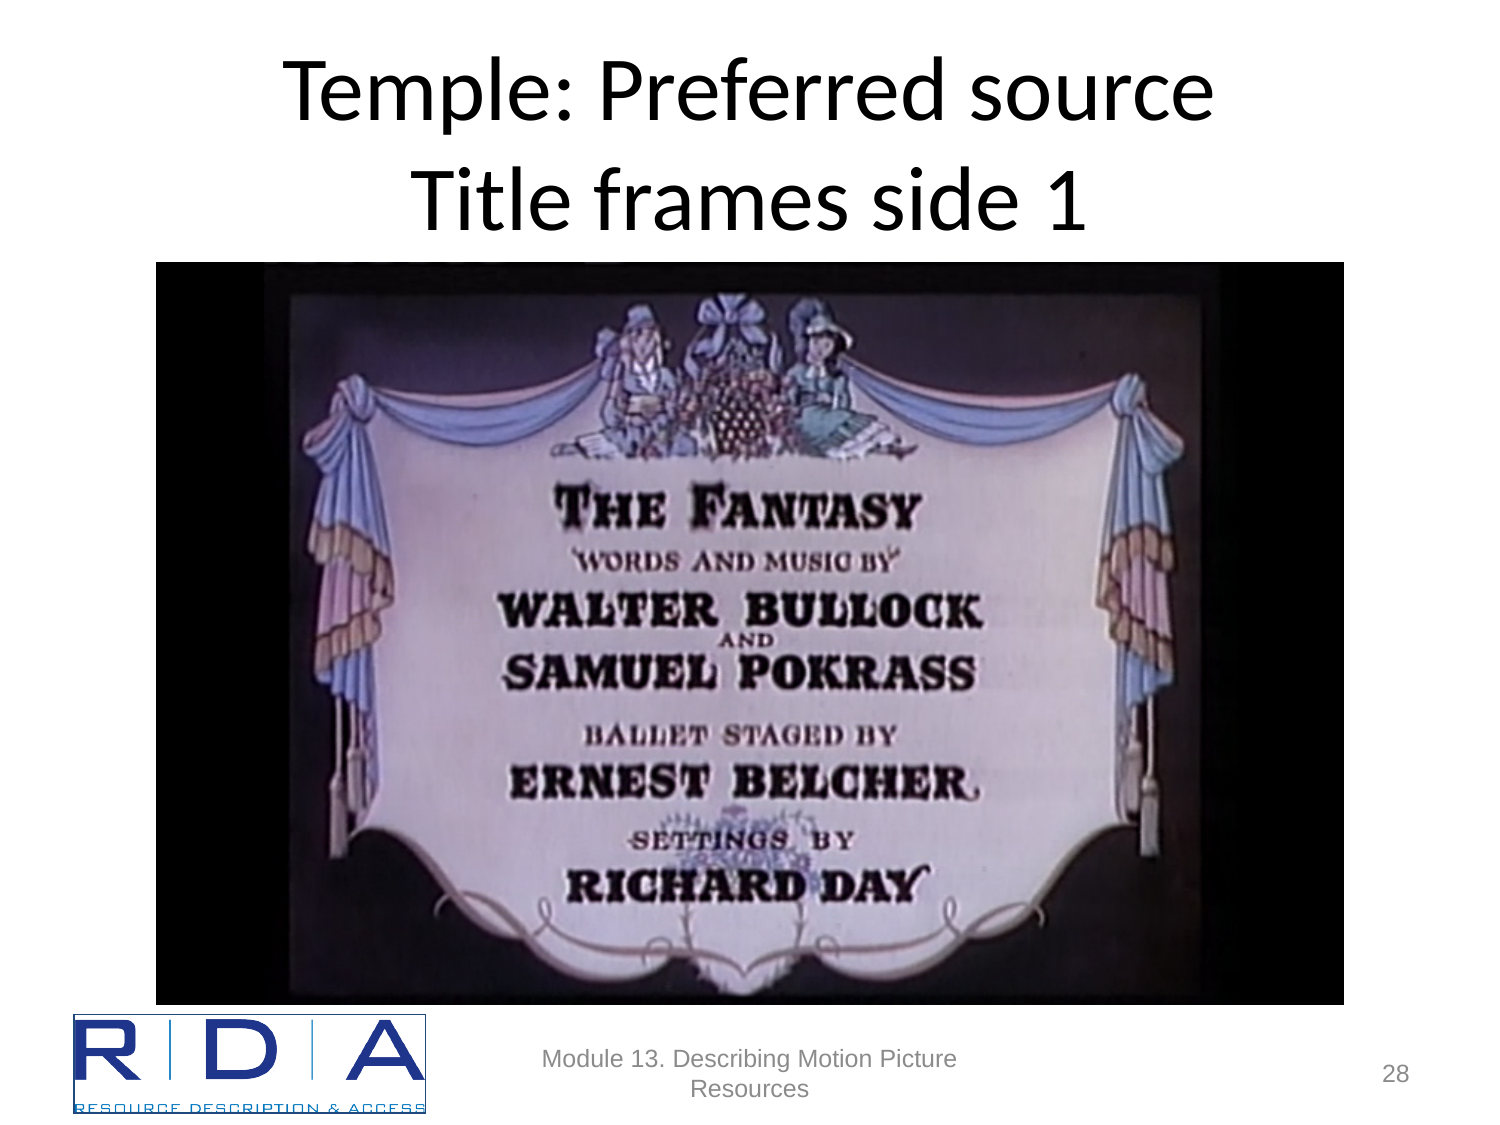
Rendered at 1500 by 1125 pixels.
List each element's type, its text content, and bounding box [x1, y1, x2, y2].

slide_number 28 [1074, 1042, 1425, 1103]
picture [75, 1015, 425, 1112]
title Temple: Preferred source Title frames side 1 [75, 45, 1425, 233]
footer Module 13. Describing Motion Picture Resources [512, 1042, 988, 1103]
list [155, 262, 1345, 1006]
